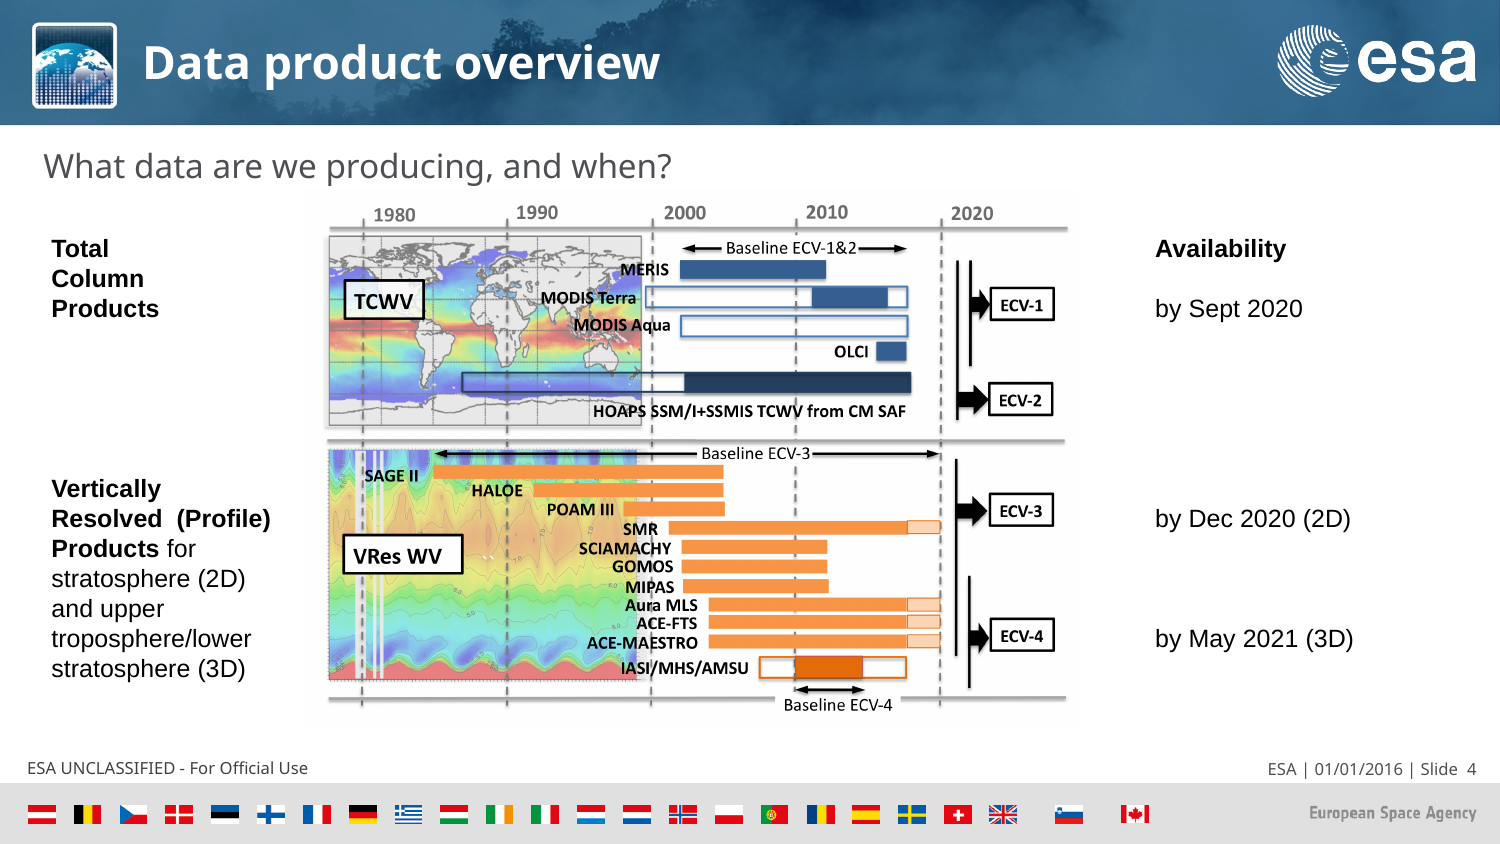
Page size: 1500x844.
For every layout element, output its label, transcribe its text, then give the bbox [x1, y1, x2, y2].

picture [0, 783, 1500, 844]
text_box Total Column Products Vertically Resolved (Profile) Products for stratosphere (2D) and upper troposphere/lower stratosphere (3D) [36, 225, 293, 720]
picture [304, 189, 1079, 726]
list What data are we producing, and when? [28, 129, 1464, 758]
picture [0, 0, 1500, 126]
title Data product overview [127, 26, 1269, 97]
text_box Availability by Sept 2020 by Dec 2020 (2D) by May 2021 (3D) [1140, 225, 1396, 660]
